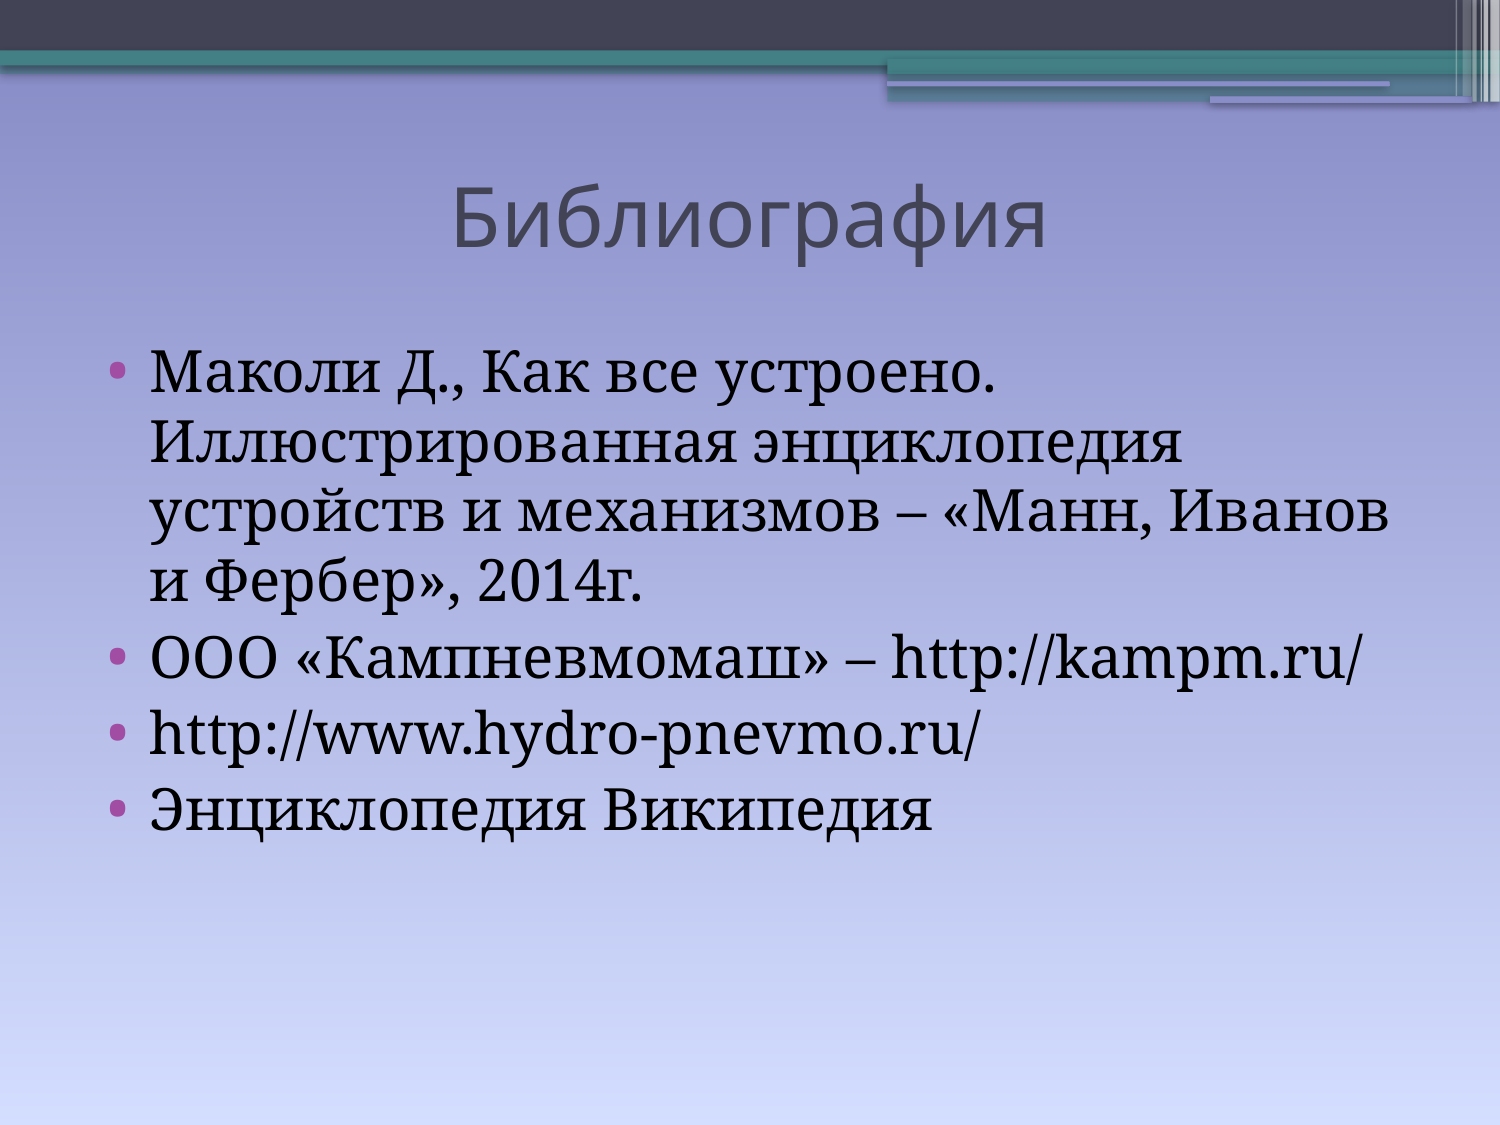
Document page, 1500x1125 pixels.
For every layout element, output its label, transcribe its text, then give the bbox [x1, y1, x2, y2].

list Маколи Д., Как все устроено. Иллюстрированная энциклопедия устройств и механизмов – «Манн, Иванов и Фербер», 2014г. ООО «Кампневмомаш» – http://kampm.ru/ http://www.hydro-pnevmo.ru/ Энциклопедия Википедия [75, 326, 1425, 1079]
title Библиография [75, 137, 1425, 291]
